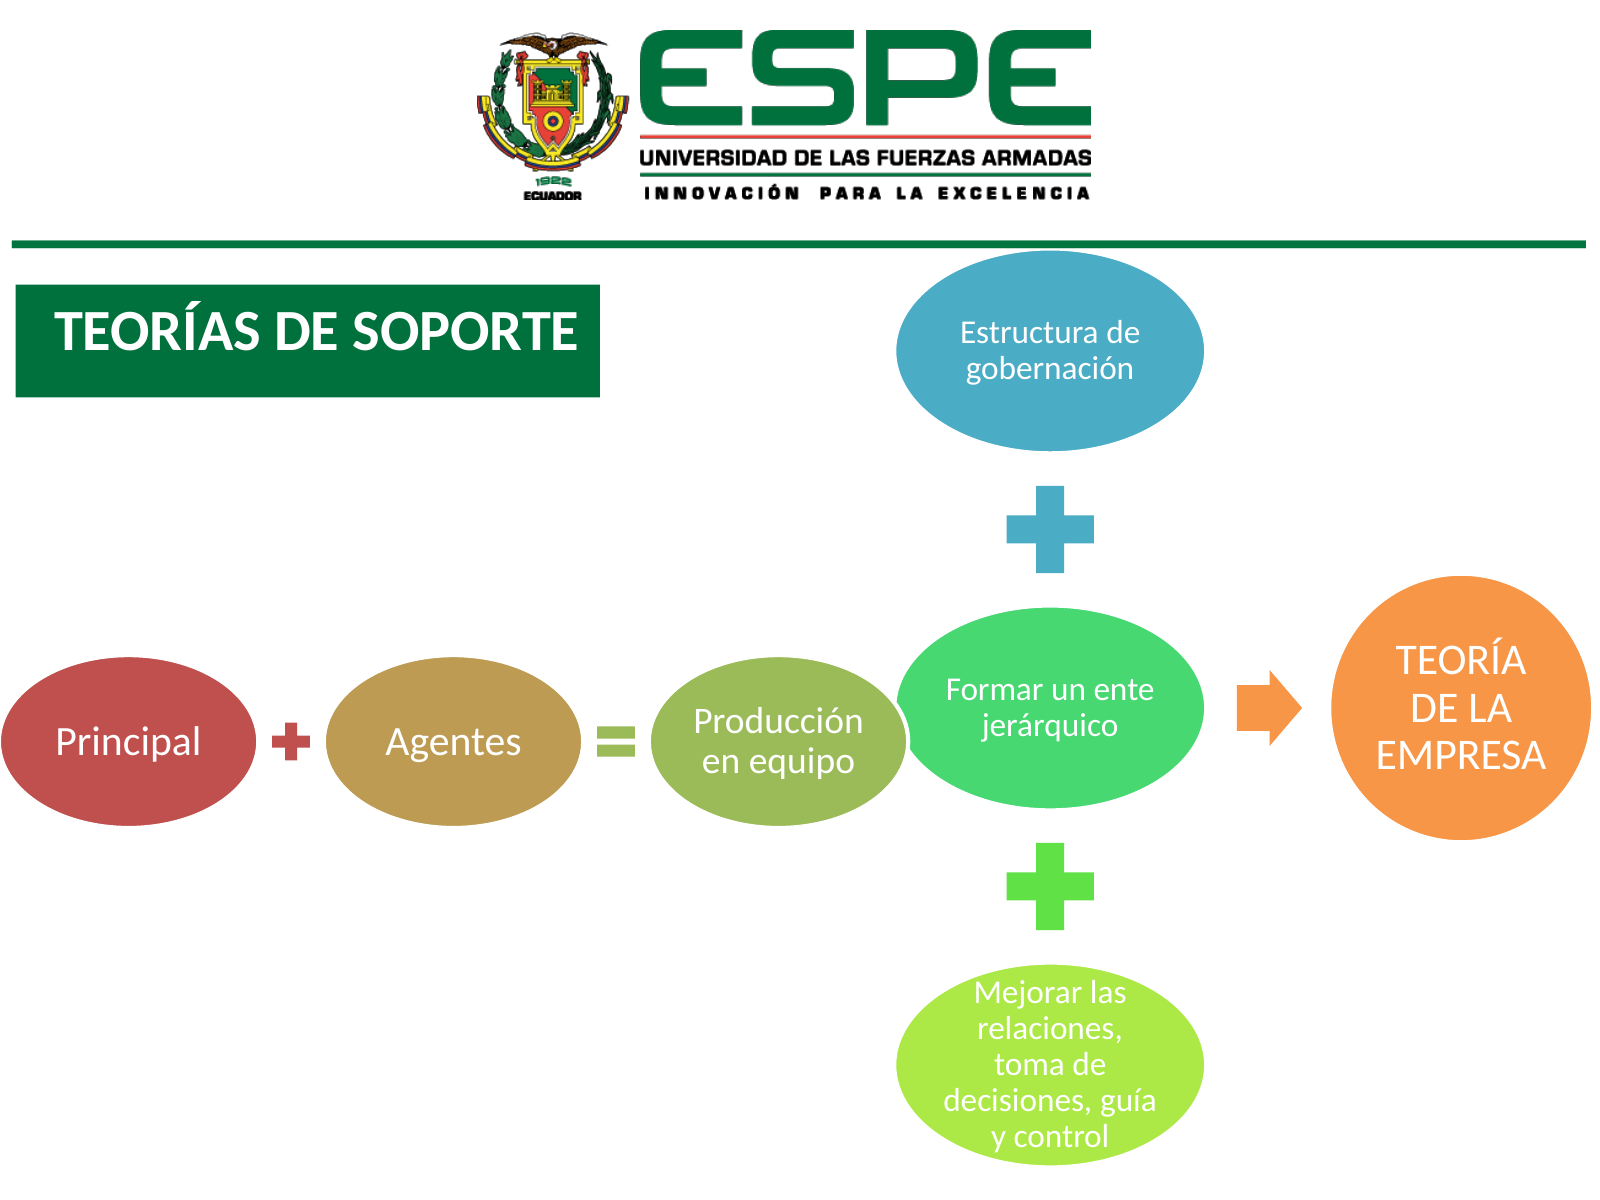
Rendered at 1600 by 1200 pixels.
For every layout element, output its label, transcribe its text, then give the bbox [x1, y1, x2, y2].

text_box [662, 247, 1600, 1169]
text_box [10, 238, 1588, 250]
picture [477, 30, 1091, 201]
text_box TEORÍAS DE SOPORTE [8, 284, 625, 348]
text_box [0, 349, 909, 1134]
